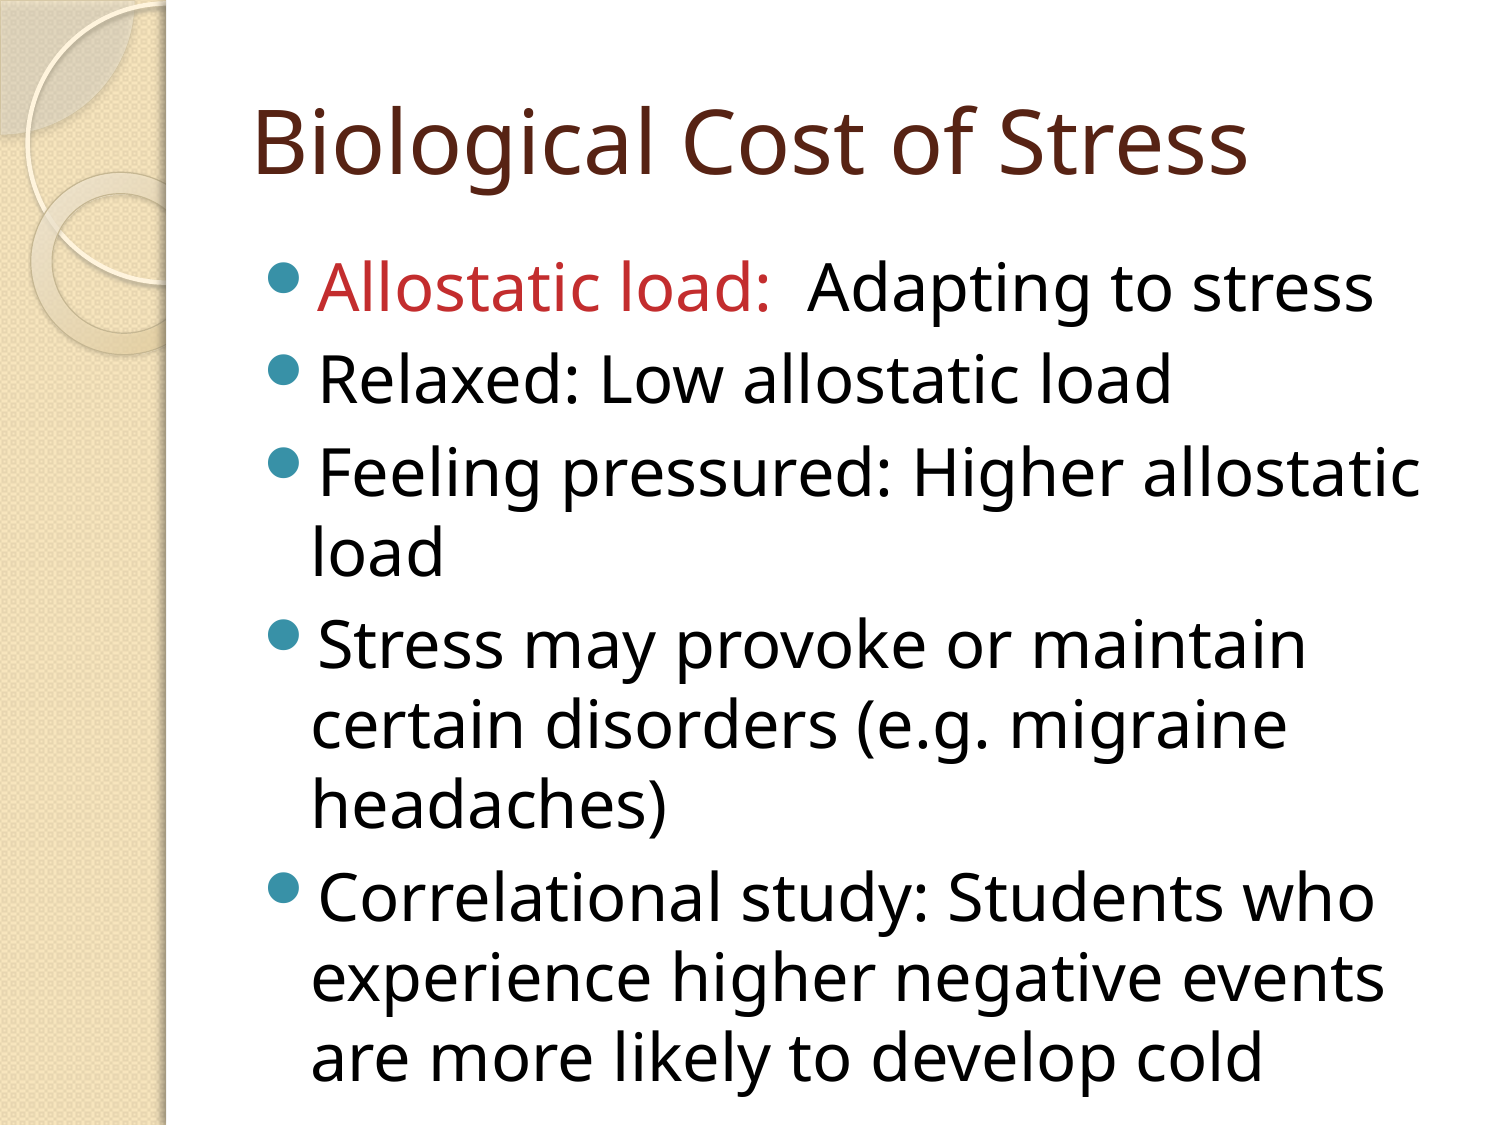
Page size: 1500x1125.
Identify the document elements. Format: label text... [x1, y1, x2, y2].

list Allostatic load: Adapting to stress Relaxed: Low allostatic load Feeling pressured: Higher allostatic load Stress may provoke or maintain certain disorders (e.g. migraine headaches) Correlational study: Students who experience higher negative events are more likely to develop cold [235, 237, 1466, 1025]
title Biological Cost of Stress [235, 45, 1466, 233]
